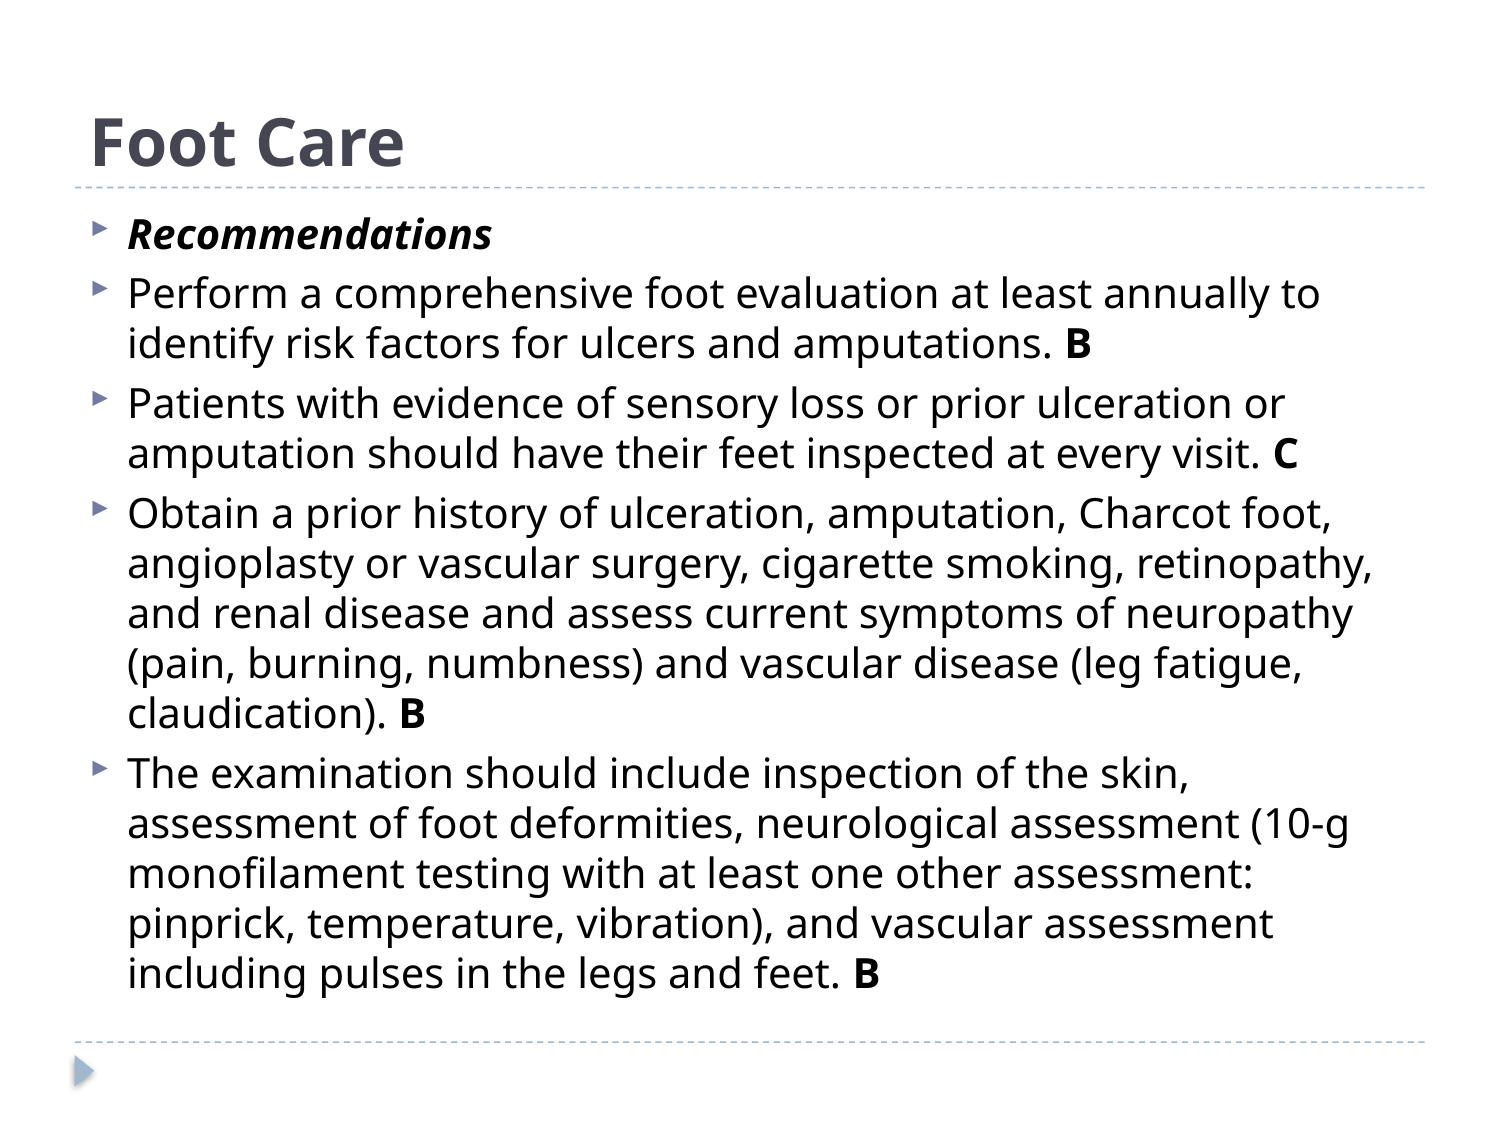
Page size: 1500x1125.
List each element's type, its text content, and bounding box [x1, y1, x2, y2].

list Recommendations Perform a comprehensive foot evaluation at least annually to identify risk factors for ulcers and amputations. B Patients with evidence of sensory loss or prior ulceration or amputation should have their feet inspected at every visit. C Obtain a prior history of ulceration, amputation, Charcot foot, angioplasty or vascular surgery, cigarette smoking, retinopathy, and renal disease and assess current symptoms of neuropathy (pain, burning, numbness) and vascular disease (leg fatigue, claudication). B The examination should include inspection of the skin, assessment of foot deformities, neurological assessment (10-g monofilament testing with at least one other assessment: pinprick, temperature, vibration), and vascular assessment including pulses in the legs and feet. B [75, 200, 1425, 1010]
title Foot Care [75, 24, 1425, 188]
